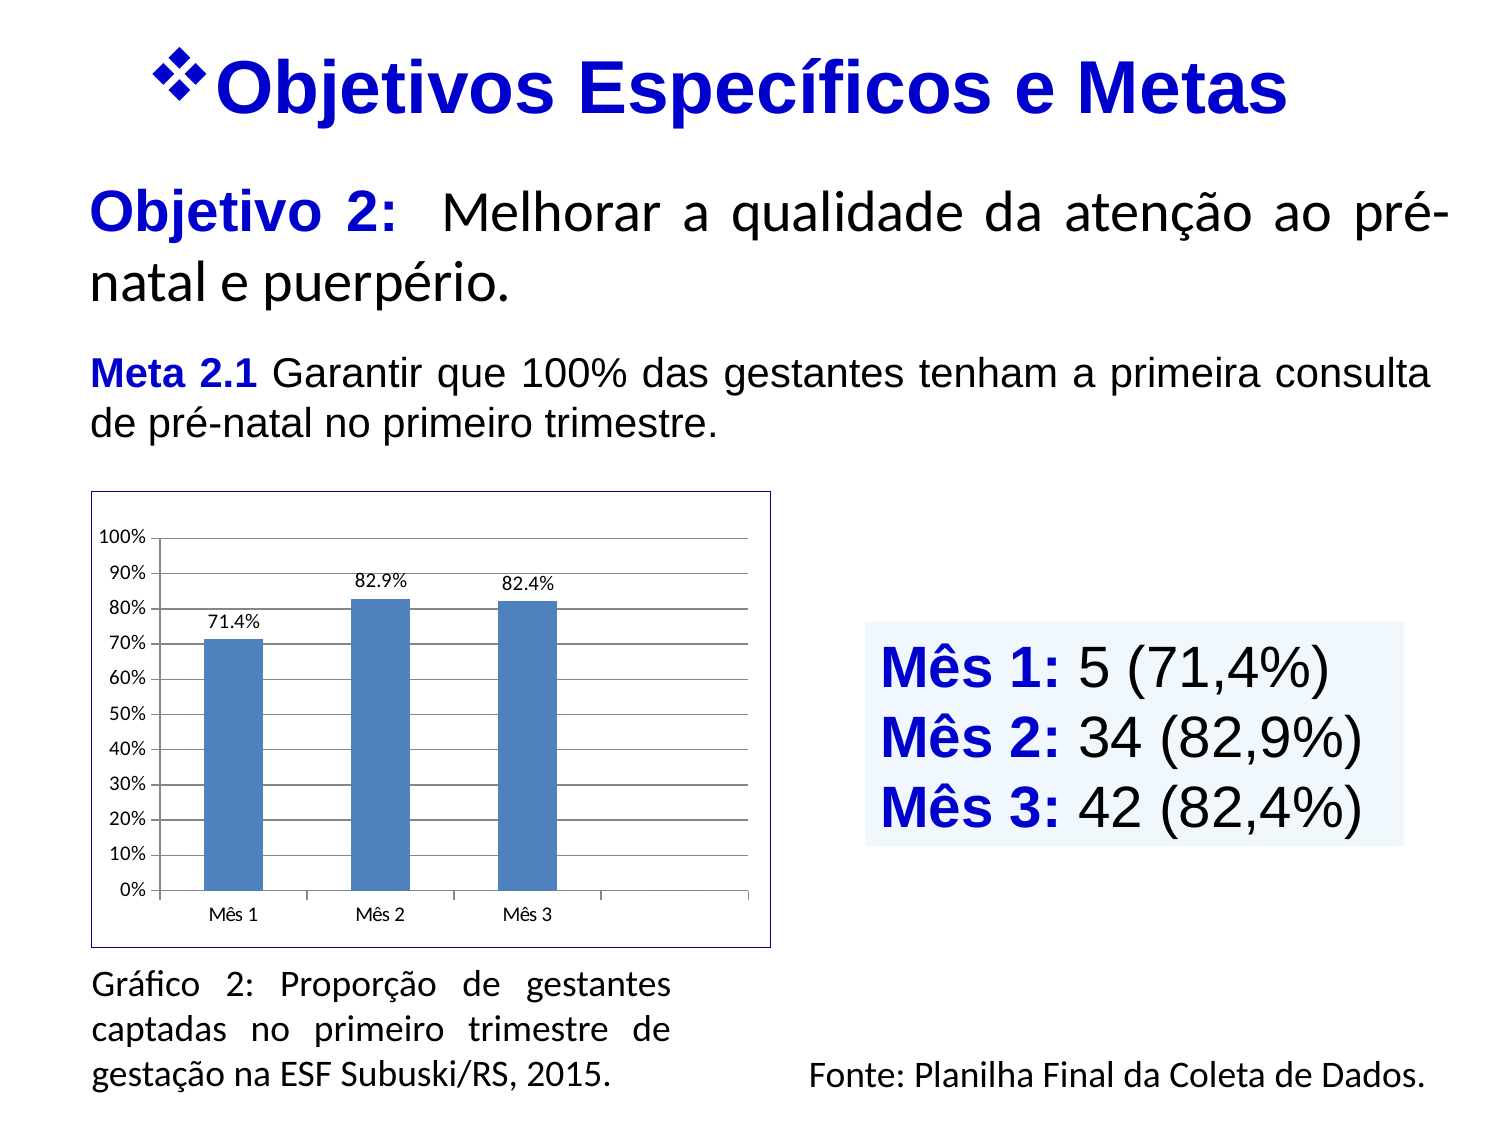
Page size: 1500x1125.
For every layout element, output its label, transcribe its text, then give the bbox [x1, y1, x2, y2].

text_box Meta 2.1 Garantir que 100% das gestantes tenham a primeira consulta de pré-natal no primeiro trimestre. [75, 278, 1447, 454]
text_box Objetivos Específicos e Metas [121, 30, 1329, 136]
text_box Gráfico 2: Proporção de gestantes captadas no primeiro trimestre de gestação na ESF Subuski/RS, 2015. [76, 952, 687, 1102]
text_box Objetivo 2: Melhorar a qualidade da atenção ao pré-natal e puerpério. [75, 165, 1466, 365]
text_box Mês 1: 5 (71,4%) Mês 2: 34 (82,9%) Mês 3: 42 (82,4%) [865, 621, 1405, 847]
chart [91, 491, 771, 949]
text_box Fonte: Planilha Final da Coleta de Dados. [538, 1042, 1442, 1103]
